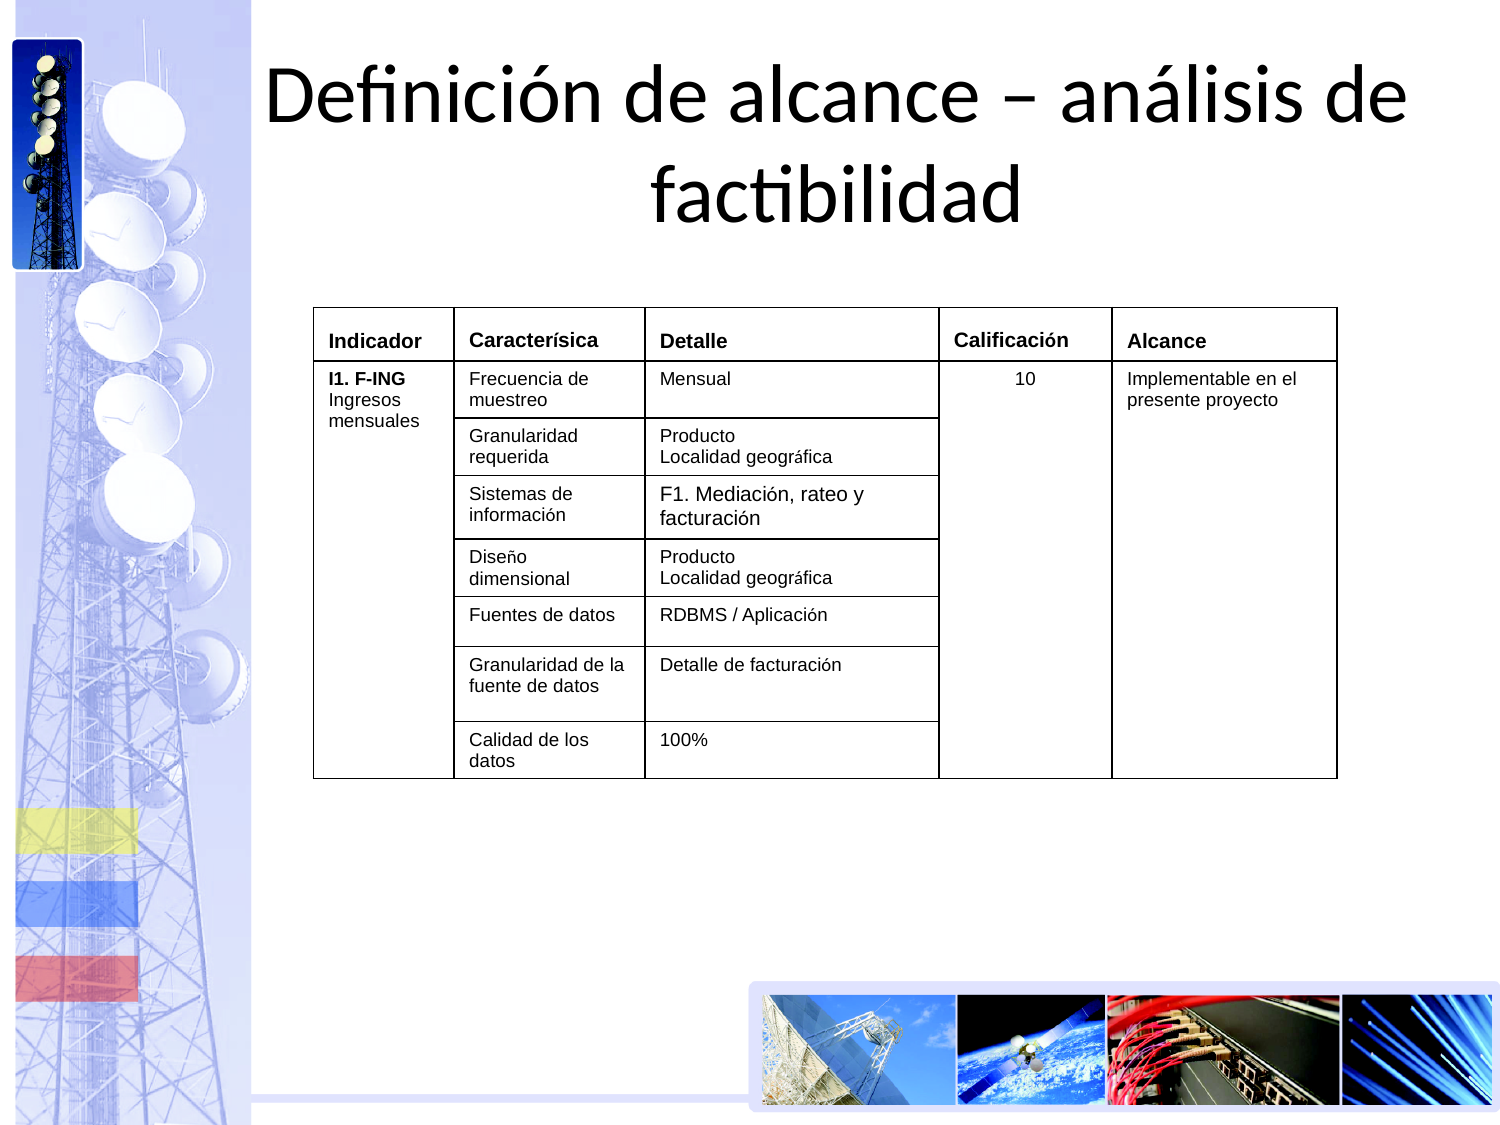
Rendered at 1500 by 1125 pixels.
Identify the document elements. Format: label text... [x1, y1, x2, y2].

table_cell Granularidad requerida [455, 419, 644, 475]
table_cell Producto Localidad geográfica [646, 540, 938, 596]
table_header Indicador [314, 308, 453, 360]
table_cell RDBMS / Aplicación [646, 597, 938, 646]
table_header Alcance [1113, 308, 1336, 360]
table_cell Implementable en el presente proyecto [1113, 362, 1336, 778]
table_cell Granularidad de la fuente de datos [455, 647, 644, 721]
table_cell I1. F-ING Ingresos mensuales [314, 362, 453, 778]
table_header Detalle [646, 308, 938, 360]
table_cell Sistemas de información [455, 476, 644, 538]
table_header Caracterísica [455, 308, 644, 360]
table_cell 100% [646, 722, 938, 778]
title Definición de alcance – análisis de factibilidad [162, 44, 1500, 233]
picture [0, 0, 1500, 1125]
table_cell 10 [940, 362, 1111, 778]
table_cell Calidad de los datos [455, 722, 644, 778]
table_cell Producto Localidad geográfica [646, 419, 938, 475]
table_cell F1. Mediación, rateo y facturación [646, 476, 938, 538]
table_cell Diseño dimensional [455, 540, 644, 596]
table_cell Detalle de facturación [646, 647, 938, 721]
table_cell Mensual [646, 362, 938, 417]
table_header Calificación [940, 308, 1111, 360]
table_cell Fuentes de datos [455, 597, 644, 646]
table_cell Frecuencia de muestreo [455, 362, 644, 417]
